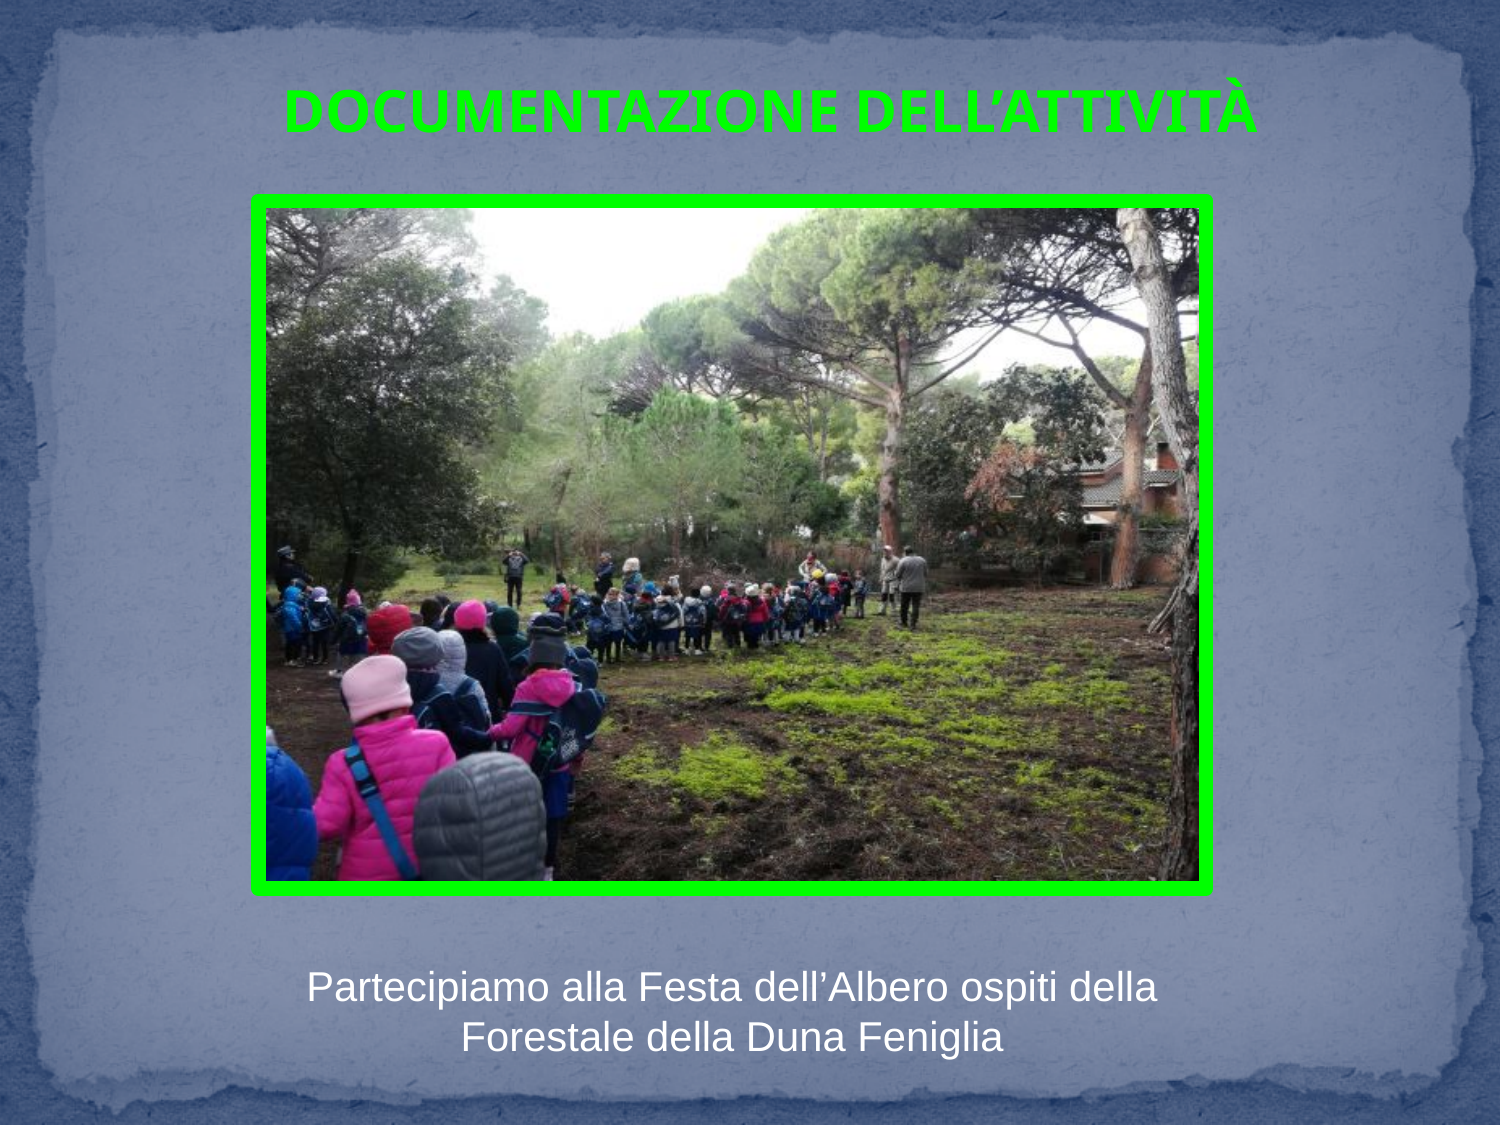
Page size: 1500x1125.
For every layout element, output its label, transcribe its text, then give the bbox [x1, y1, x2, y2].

text_box DOCUMENTAZIONE DELL’ATTIVITÀ [267, 66, 1273, 152]
text_box Partecipiamo alla Festa dell’Albero ospiti della Forestale della Duna Feniglia [265, 952, 1199, 1068]
picture [266, 208, 1199, 881]
